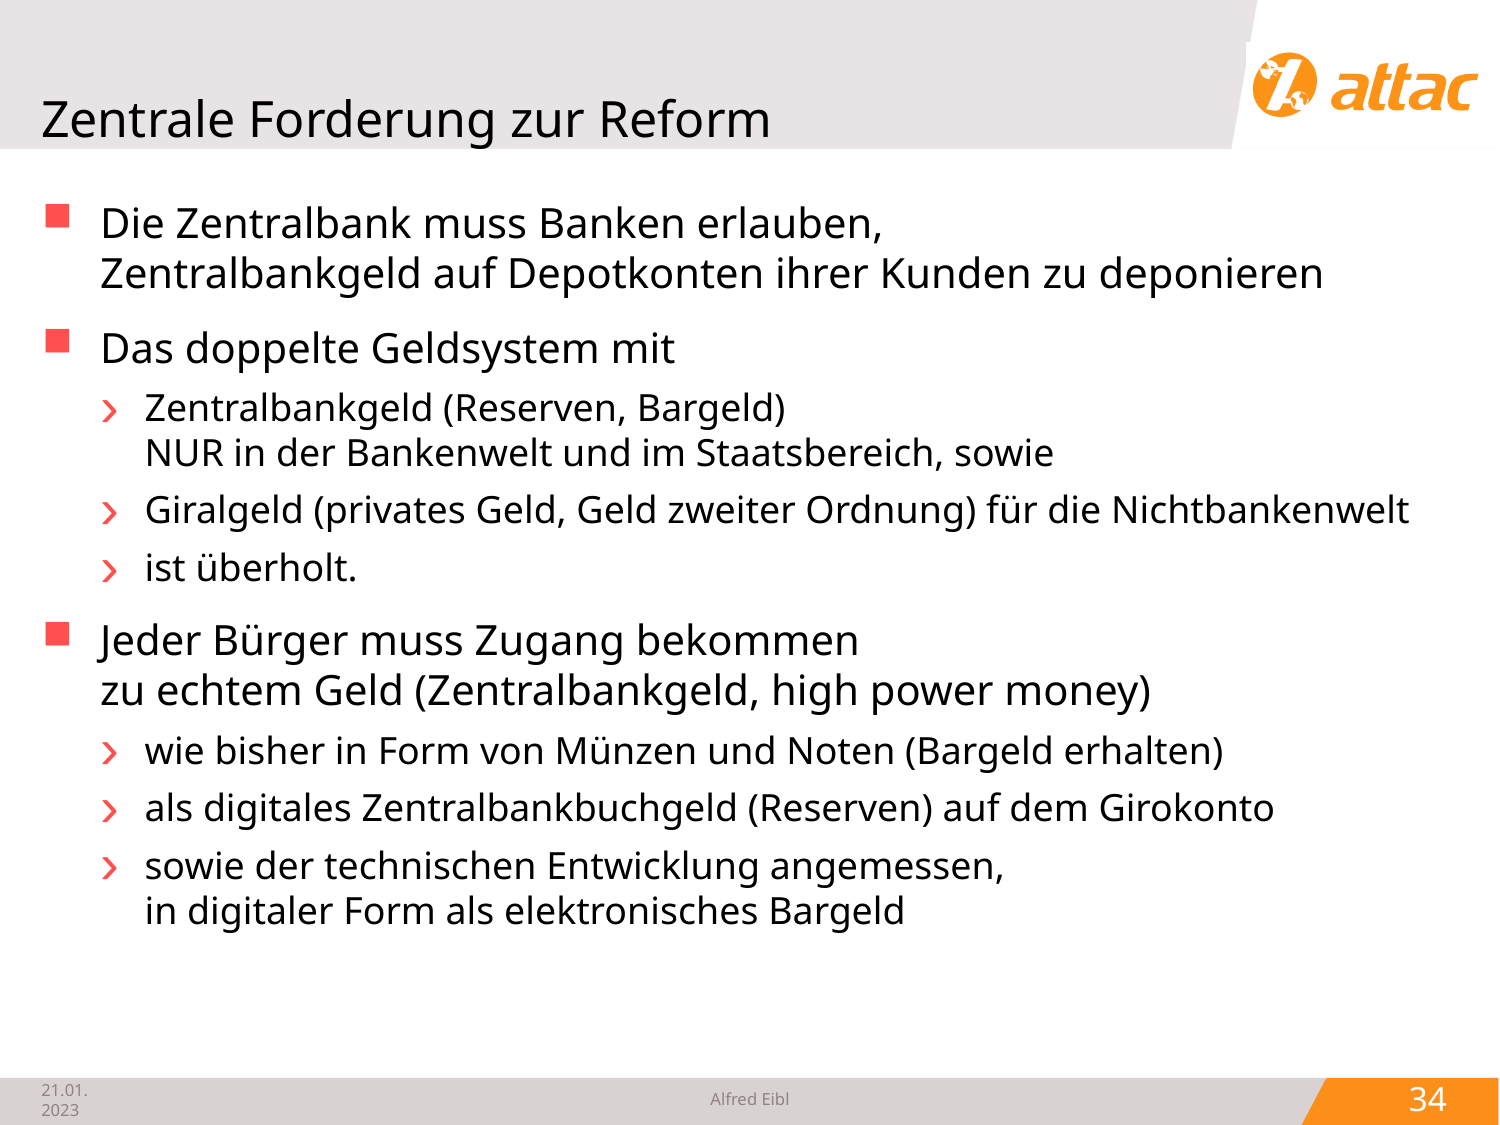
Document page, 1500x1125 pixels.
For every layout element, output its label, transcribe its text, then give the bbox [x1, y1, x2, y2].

title Zentrale Forderung zur Reform [41, 30, 1227, 149]
picture [0, 0, 1499, 149]
footer Alfred Eibl [702, 1074, 798, 1125]
slide_number 34 [1399, 1076, 1447, 1125]
list Die Zentralbank muss Banken erlauben, Zentralbankgeld auf Depotkonten ihrer Kunden zu deponieren Das doppelte Geldsystem mit Zentralbankgeld (Reserven, Bargeld) NUR in der Bankenwelt und im Staatsbereich, sowie Giralgeld (privates Geld, Geld zweiter Ordnung) für die Nichtbankenwelt ist überholt. Jeder Bürger muss Zugang bekommen zu echtem Geld (Zentralbankgeld, high power money) wie bisher in Form von Münzen und Noten (Bargeld erhalten) als digitales Zentralbankbuchgeld (Reserven) auf dem Girokonto sowie der technischen Entwicklung angemessen, in digitaler Form als elektronisches Bargeld [41, 196, 1459, 1047]
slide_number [41, 1074, 89, 1125]
